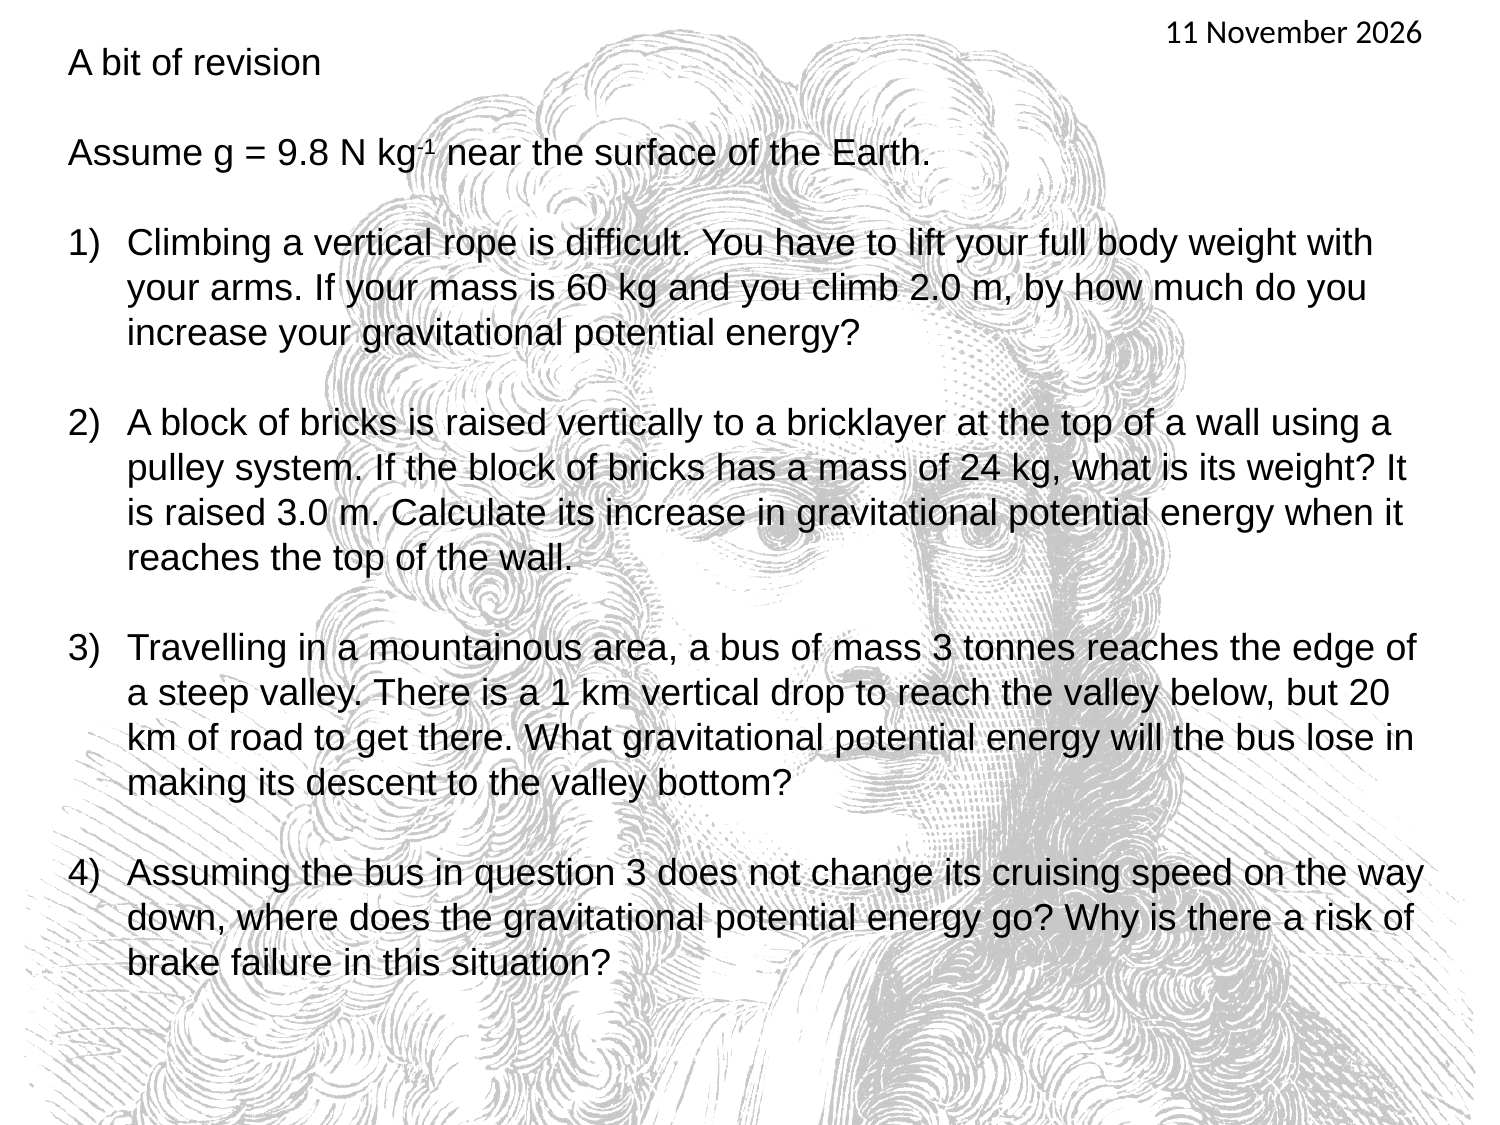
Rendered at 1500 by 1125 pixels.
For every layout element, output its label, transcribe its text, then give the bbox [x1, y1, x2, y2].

text_box A bit of revision Assume g = 9.8 N kg-1 near the surface of the Earth. 1) Climbing a vertical rope is difficult. You have to lift your full body weight with your arms. If your mass is 60 kg and you climb 2.0 m, by how much do you increase your gravitational potential energy? 2) A block of bricks is raised vertically to a bricklayer at the top of a wall using a pulley system. If the block of bricks has a mass of 24 kg, what is its weight? It is raised 3.0 m. Calculate its increase in gravitational potential energy when it reaches the top of the wall. 3) Travelling in a mountainous area, a bus of mass 3 tonnes reaches the edge of a steep valley. There is a 1 km vertical drop to reach the valley below, but 20 km of road to get there. What gravitational potential energy will the bus lose in making its descent to the valley bottom? 4) Assuming the bus in question 3 does not change its cruising speed on the way down, where does the gravitational potential energy go? Why is there a risk of brake failure in this situation? [53, 30, 1447, 1036]
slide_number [1149, 0, 1500, 60]
